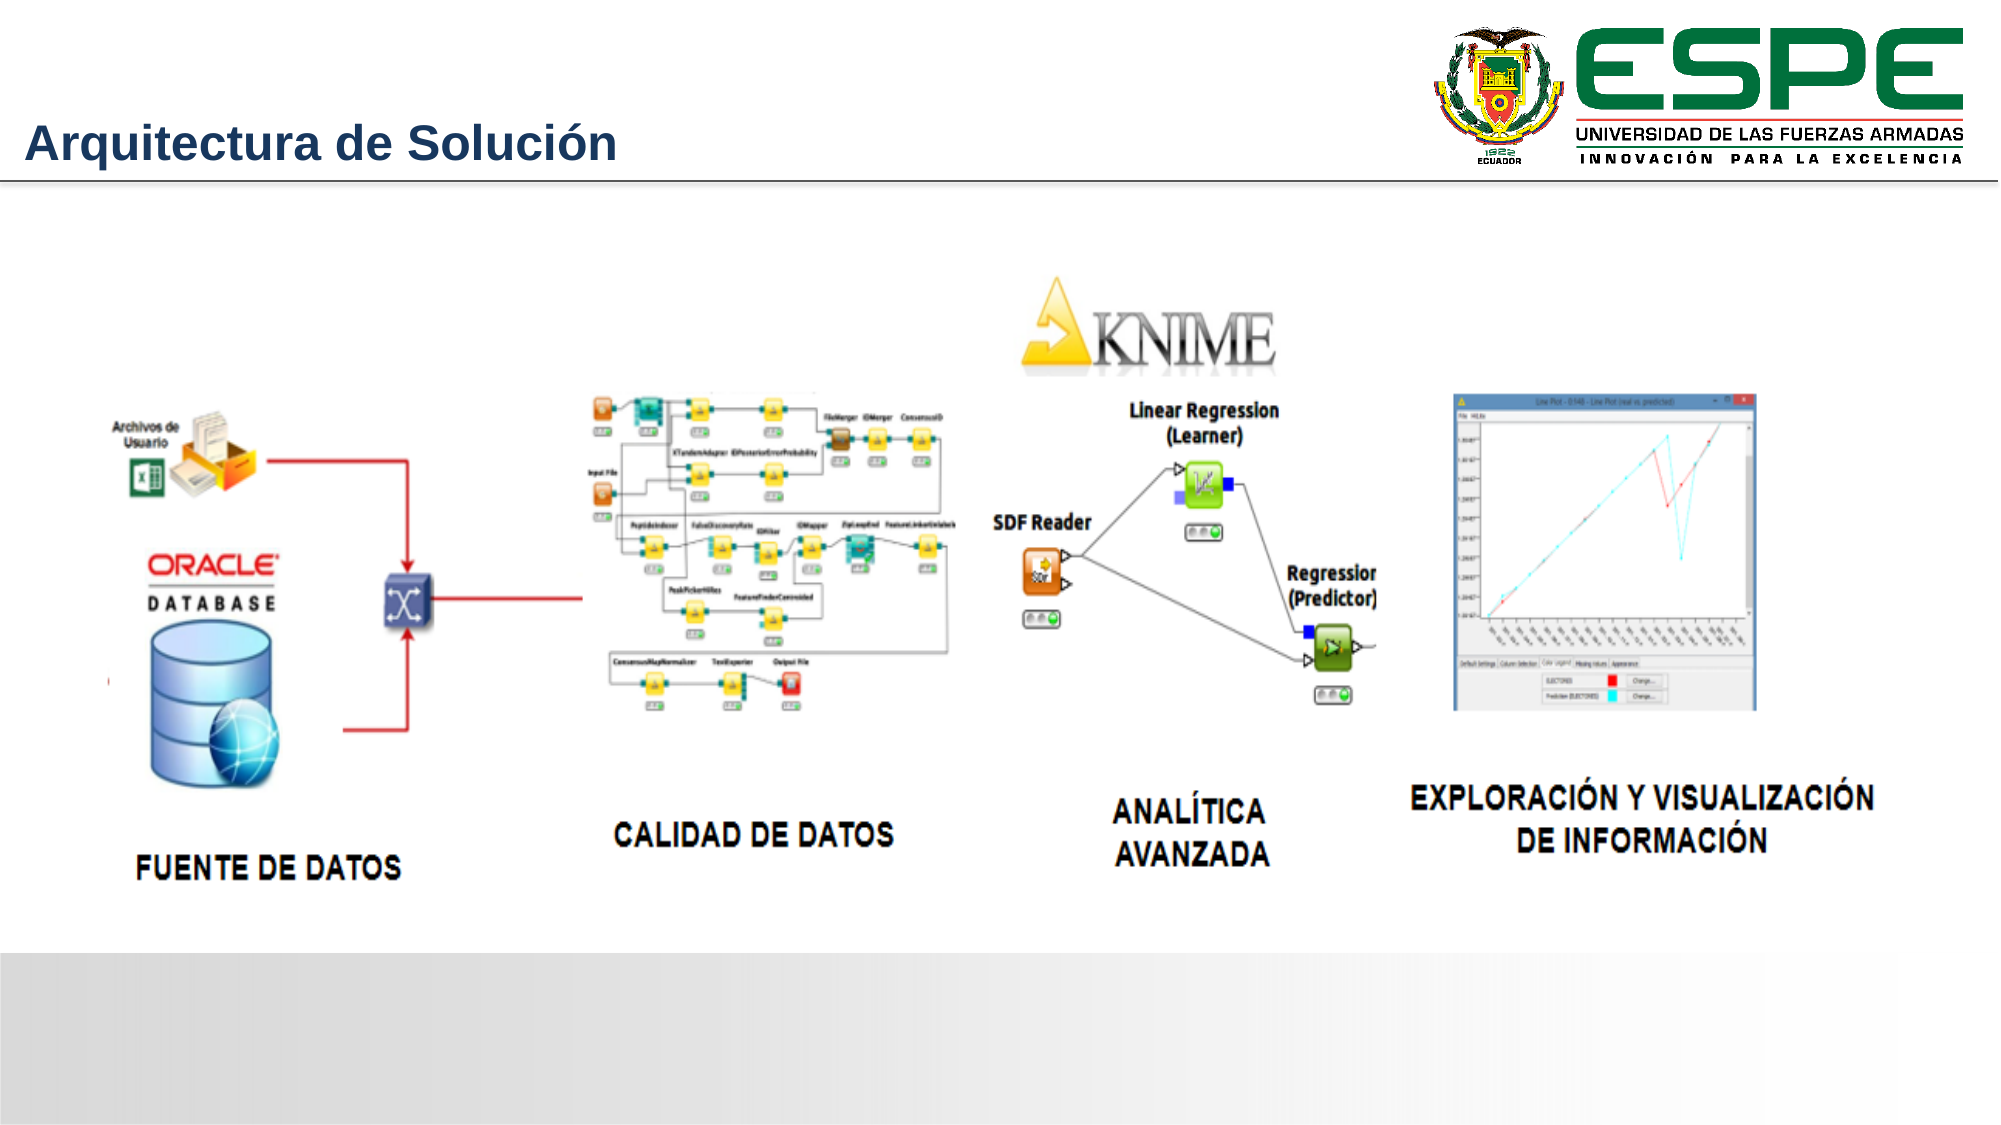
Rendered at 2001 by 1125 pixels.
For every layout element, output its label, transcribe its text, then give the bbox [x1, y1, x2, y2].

text_box [0, 176, 2000, 193]
picture [0, 950, 2000, 1125]
title Arquitectura de Solución [9, 110, 1442, 172]
picture [1434, 26, 1963, 164]
picture [105, 268, 1894, 896]
